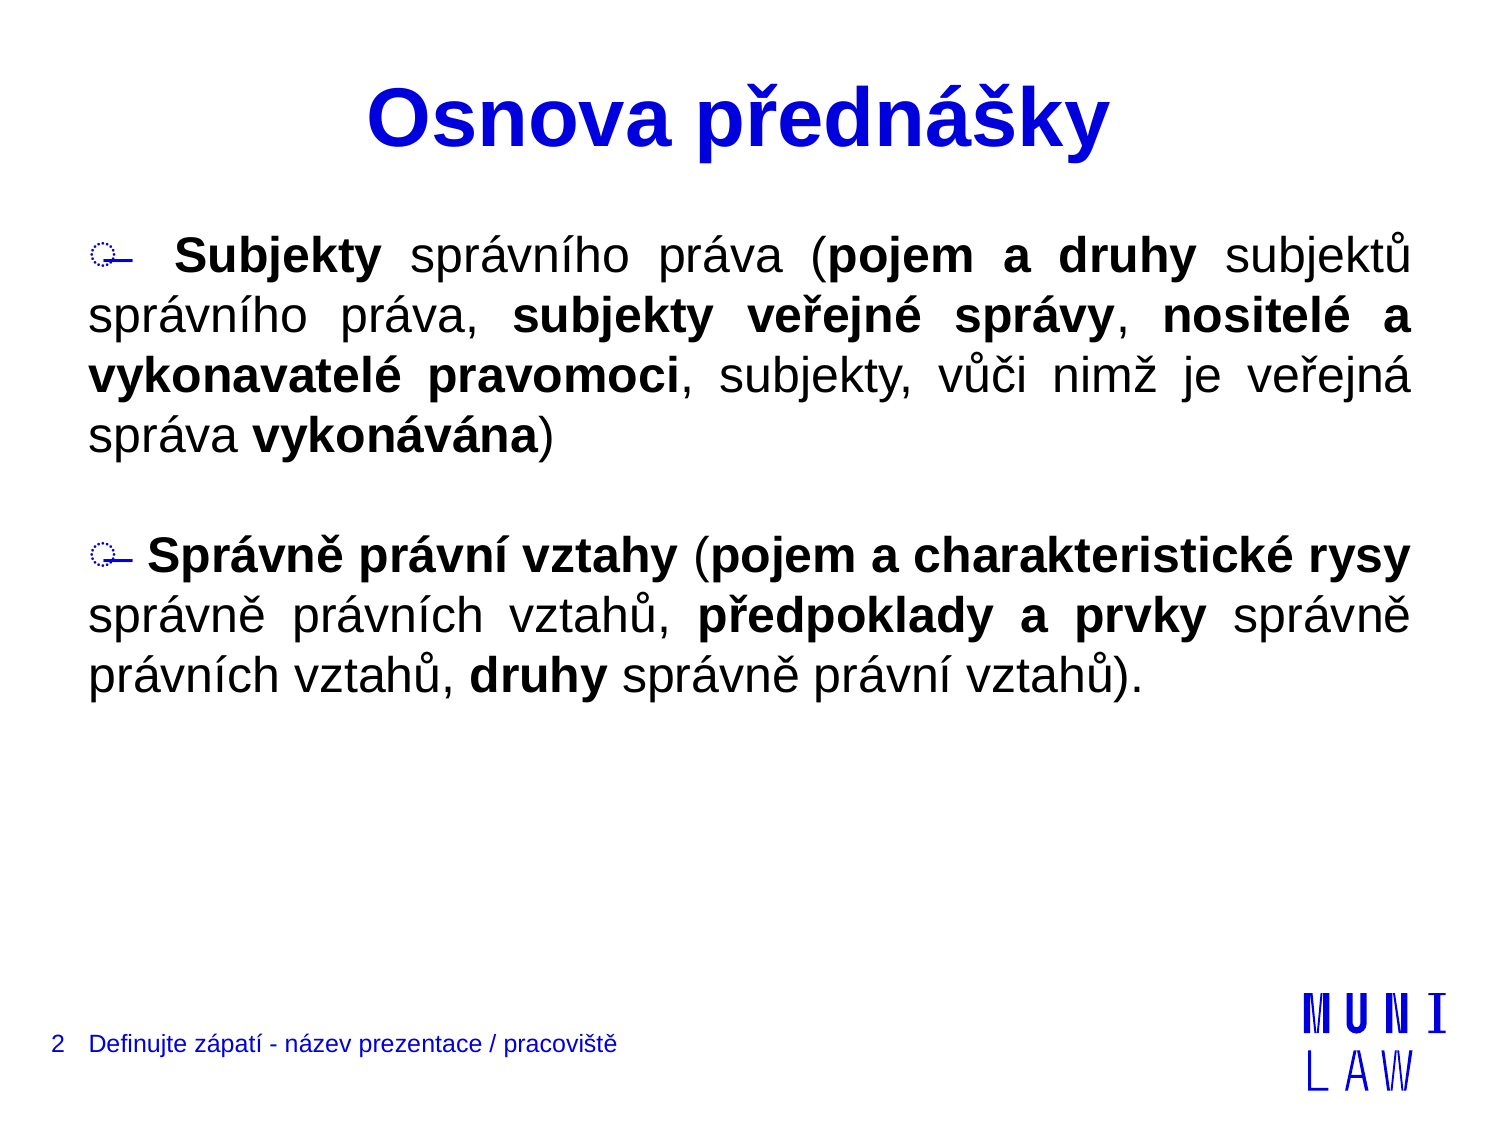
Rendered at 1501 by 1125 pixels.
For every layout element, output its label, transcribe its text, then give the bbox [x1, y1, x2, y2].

list Subjekty správního práva (pojem a druhy subjektů správního práva, subjekty veřejné správy, nositelé a vykonavatelé pravomoci, subjekty, vůči nimž je veřejná správa vykonávána) Správně právní vztahy (pojem a charakteristické rysy správně právních vztahů, předpoklady a prvky správně právních vztahů, druhy správně právní vztahů). [88, 222, 1412, 999]
footer Definujte zápatí - název prezentace / pracoviště [88, 1021, 1064, 1063]
slide_number 2 [50, 1021, 82, 1063]
title Osnova přednášky [88, 79, 1412, 154]
